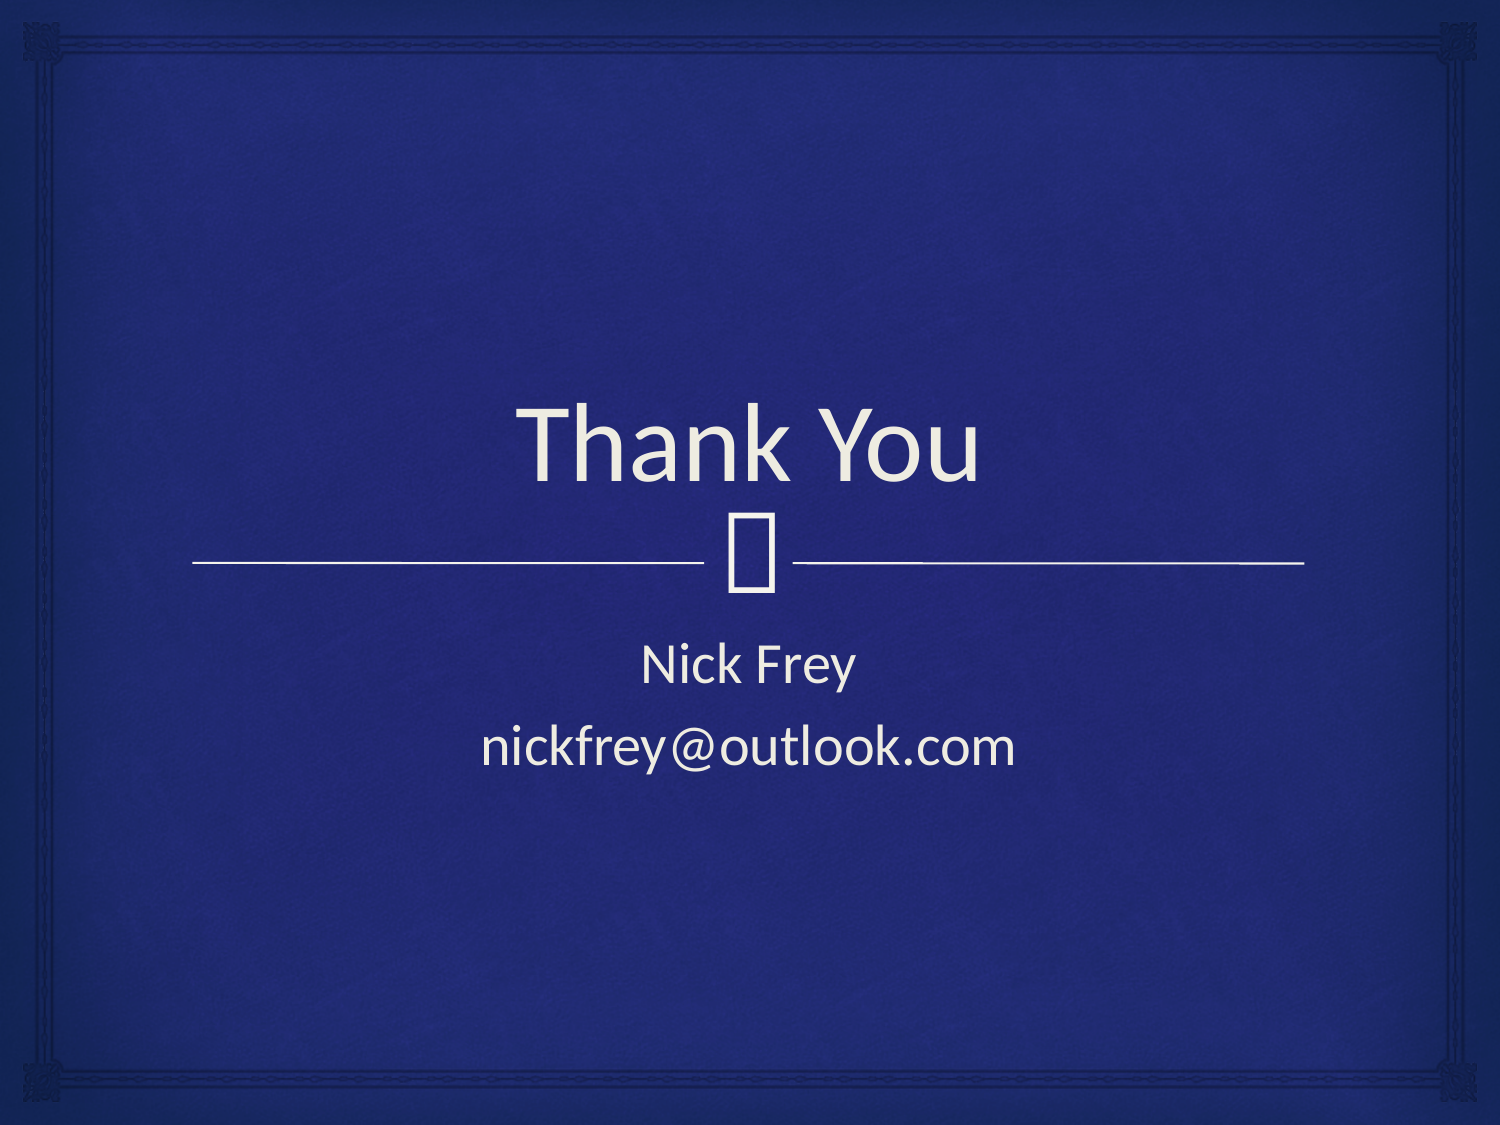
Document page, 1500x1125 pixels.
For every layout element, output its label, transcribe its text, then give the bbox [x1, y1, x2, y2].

list Nick Frey nickfrey@outlook.com [114, 618, 1384, 865]
picture [0, 0, 1500, 1125]
title Thank You [113, 197, 1386, 512]
